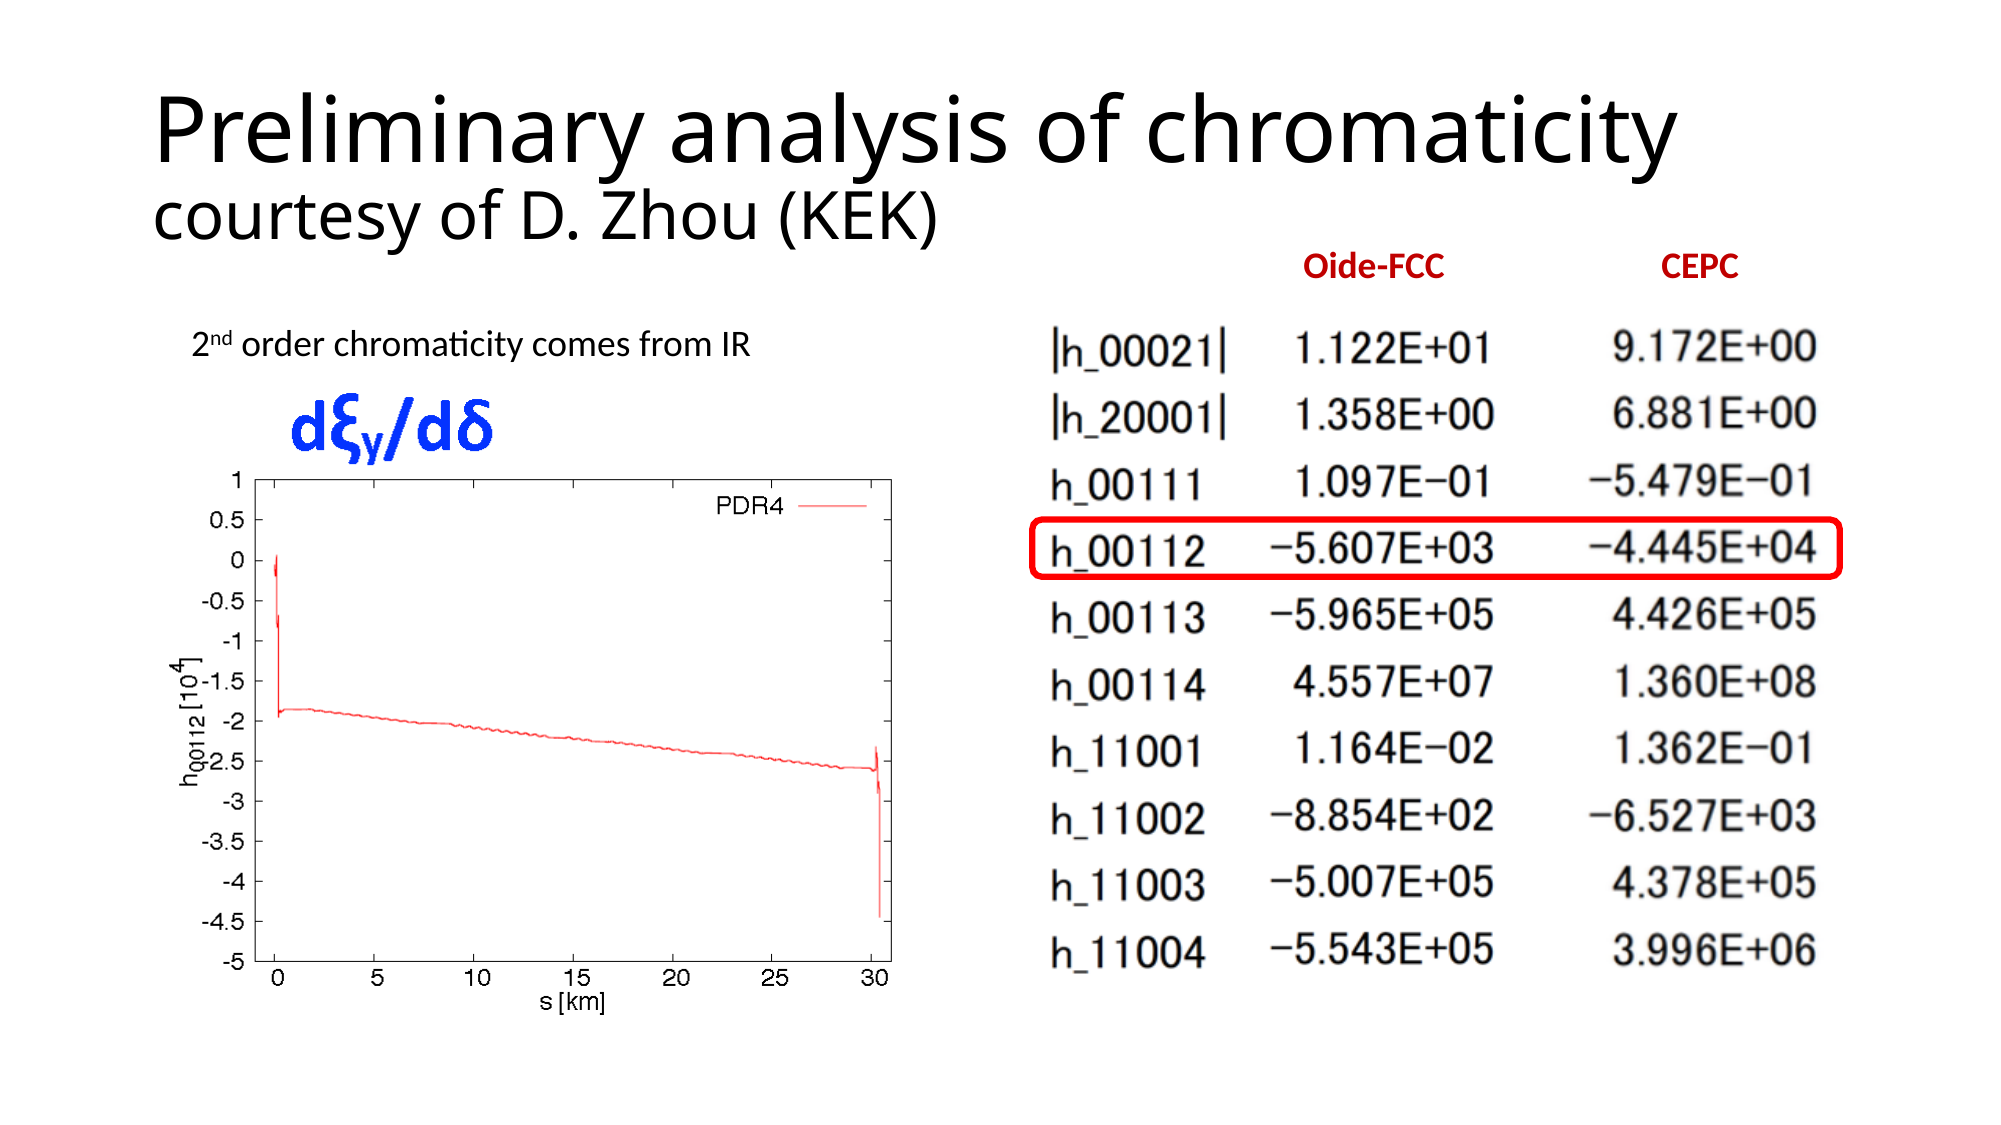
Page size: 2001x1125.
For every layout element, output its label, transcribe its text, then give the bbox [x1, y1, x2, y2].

picture [152, 380, 917, 1018]
text_box 2nd order chromaticity comes from IR [176, 312, 932, 372]
text_box [1507, 518, 1571, 578]
text_box [1236, 518, 1250, 578]
text_box CEPC [1646, 234, 1797, 294]
title Preliminary analysis of chromaticity courtesy of D. Zhou (KEK) [137, 59, 1863, 278]
picture [1250, 312, 1507, 988]
text_box Oide-FCC [1288, 234, 1469, 294]
picture [1571, 312, 1840, 988]
picture [1032, 312, 1236, 991]
